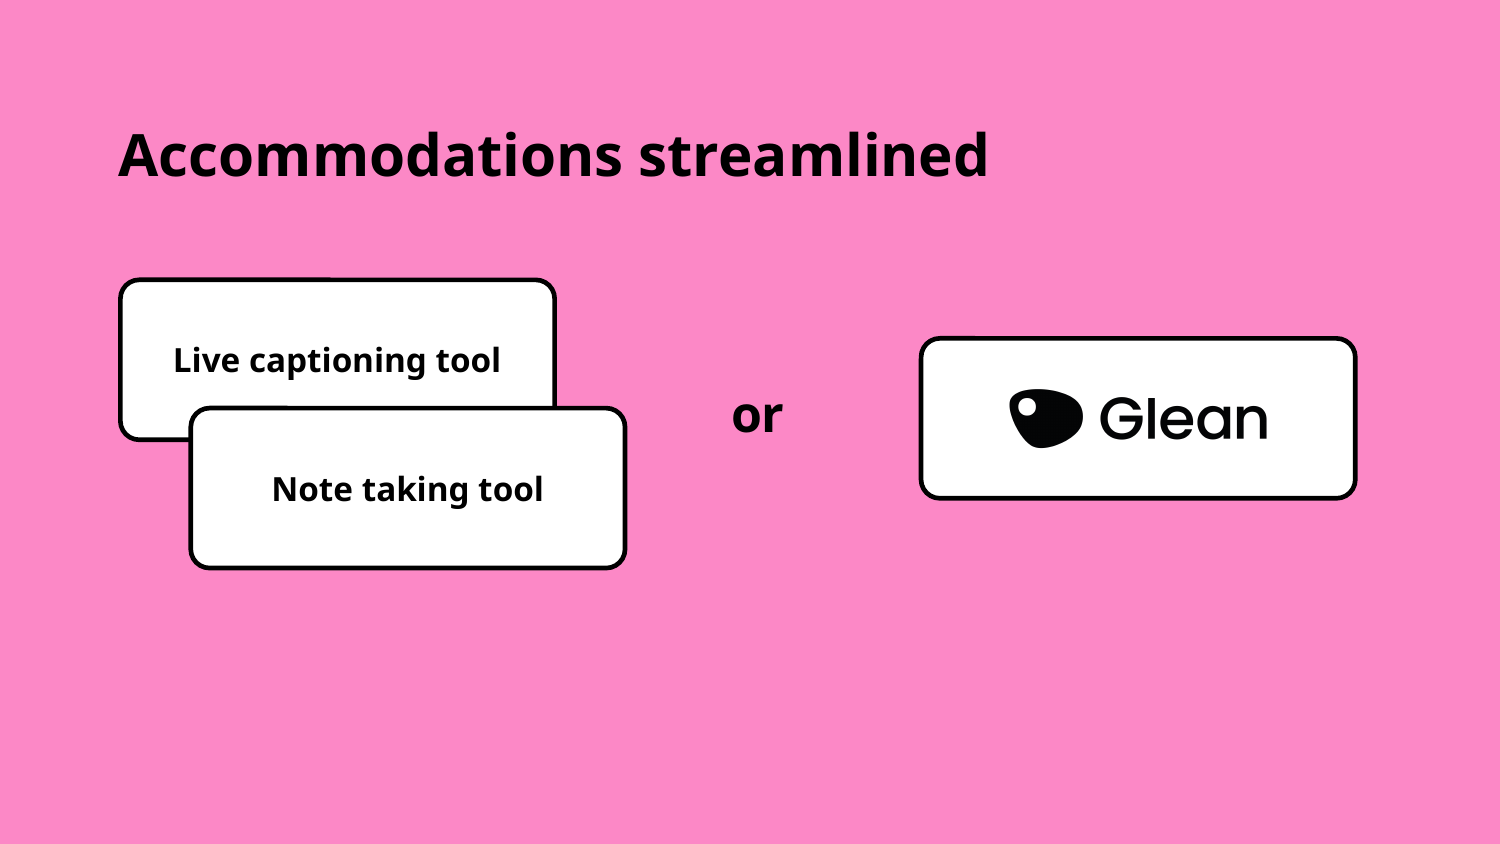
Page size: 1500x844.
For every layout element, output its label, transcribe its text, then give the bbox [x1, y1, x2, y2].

title Accommodations streamlined [103, 102, 1267, 274]
text_box [921, 338, 1356, 499]
picture [989, 367, 1287, 469]
text_box [190, 408, 626, 569]
text_box Live captioning tool [124, 324, 551, 395]
text_box or [704, 367, 812, 469]
text_box [120, 279, 555, 440]
text_box Note taking tool [199, 452, 617, 523]
